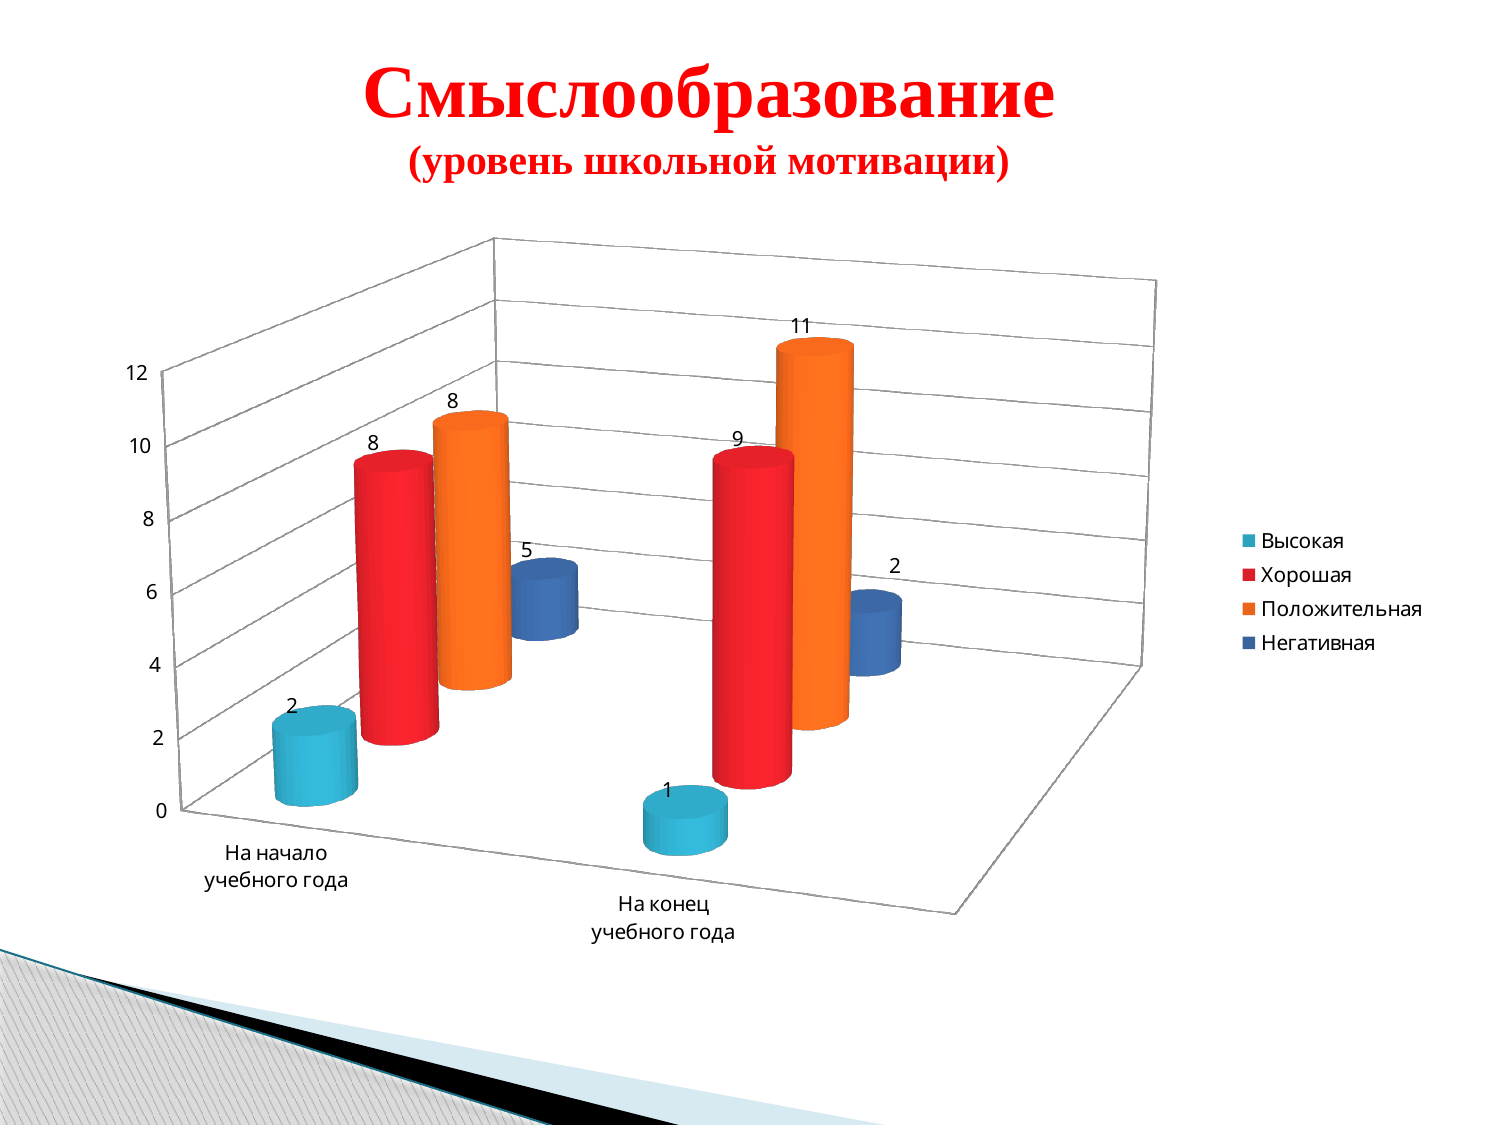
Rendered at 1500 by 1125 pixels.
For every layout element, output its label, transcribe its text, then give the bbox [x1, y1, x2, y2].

chart [46, 222, 1442, 962]
text_box Смыслообразование (уровень школьной мотивации) [316, 35, 1102, 190]
